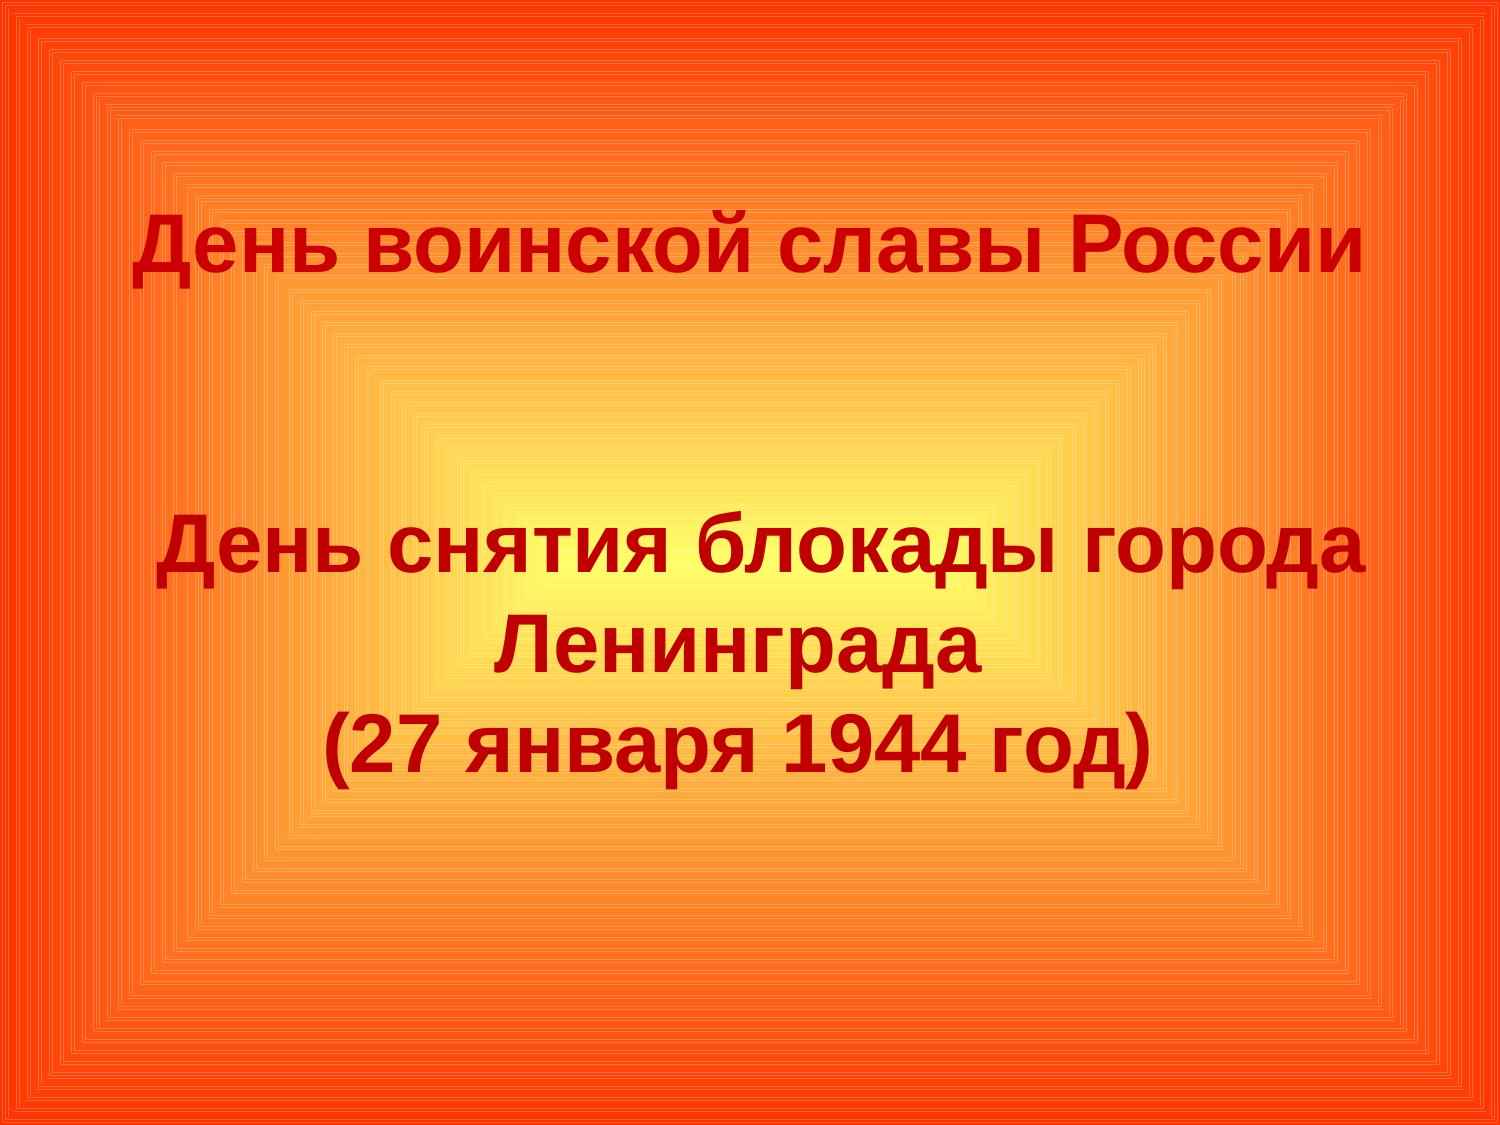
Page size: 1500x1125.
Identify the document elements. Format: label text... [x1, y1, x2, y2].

title День воинской славы России День снятия блокады города Ленинграда (27 января 1944 год) [112, 89, 1388, 1024]
